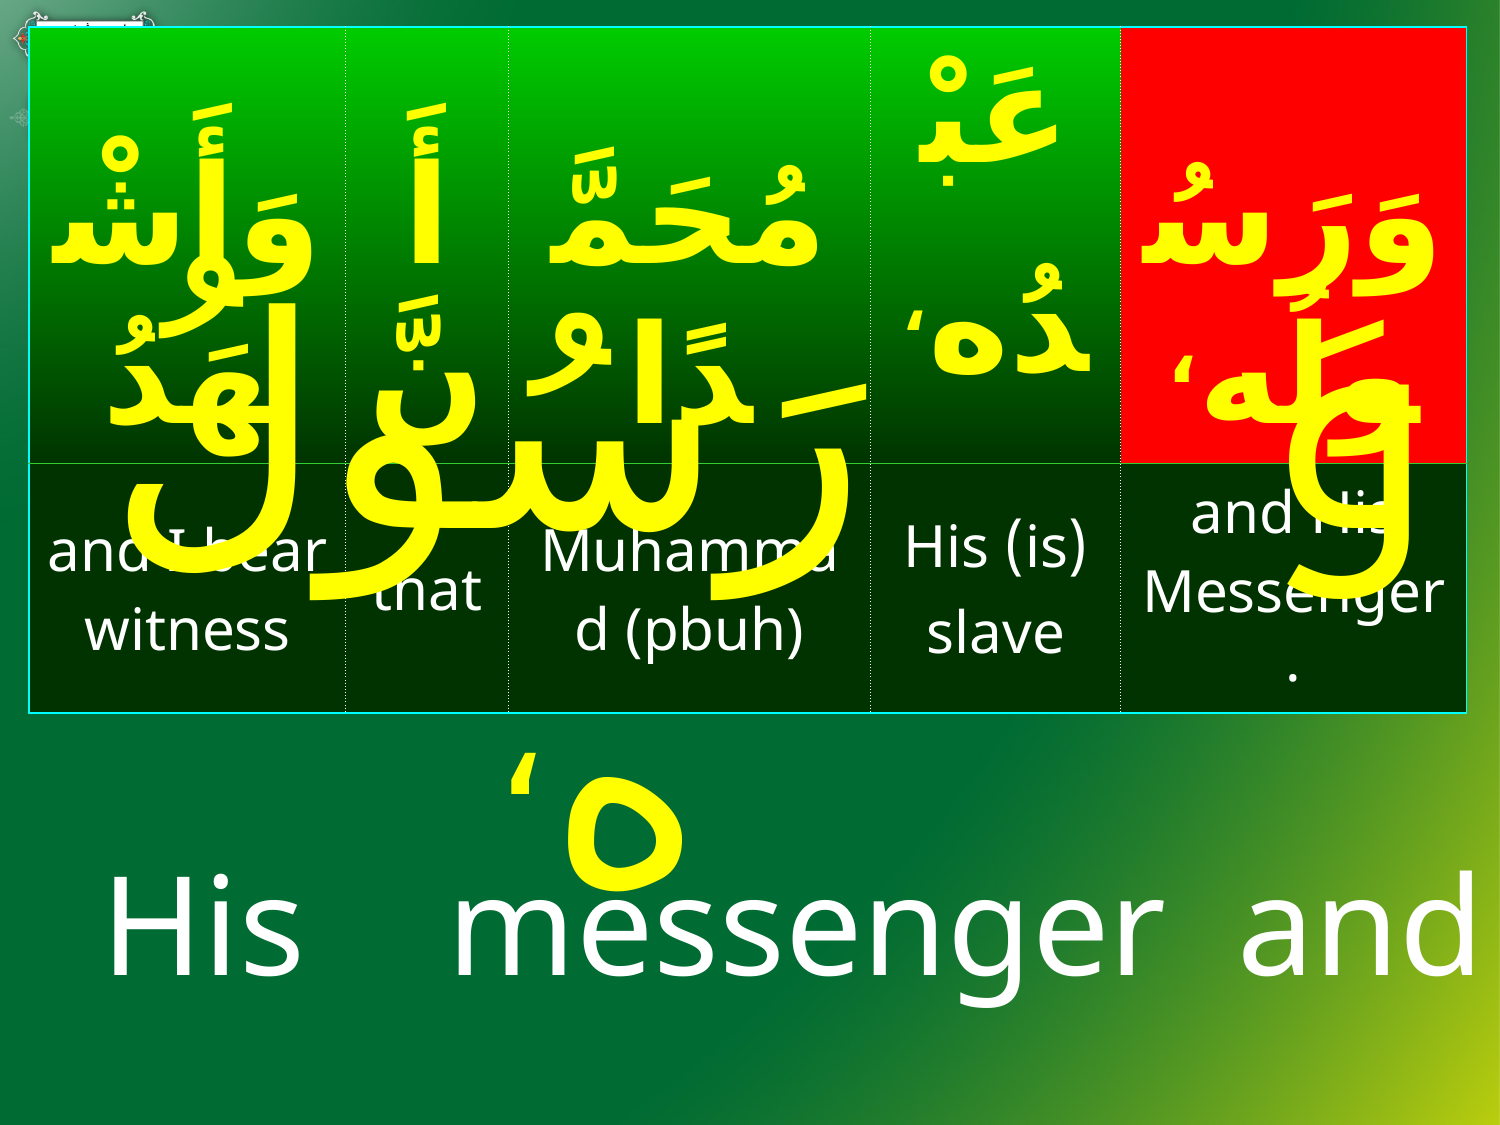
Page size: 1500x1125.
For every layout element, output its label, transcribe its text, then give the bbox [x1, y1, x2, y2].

table_header عَبْدُه، [871, 28, 1121, 374]
text_box His messenger and [86, 830, 1500, 1011]
table_header وَرَسُولُه، [1121, 28, 1466, 374]
list وَ رَسُولُ ه، [64, 374, 1478, 801]
table_header مُحَمَّدًا [508, 28, 871, 374]
table_header أَنَّ [346, 28, 508, 374]
table_cell and I bear witness [30, 464, 64, 712]
table_header وَأَشْهَدُ [30, 28, 346, 463]
picture [0, 0, 1500, 1125]
